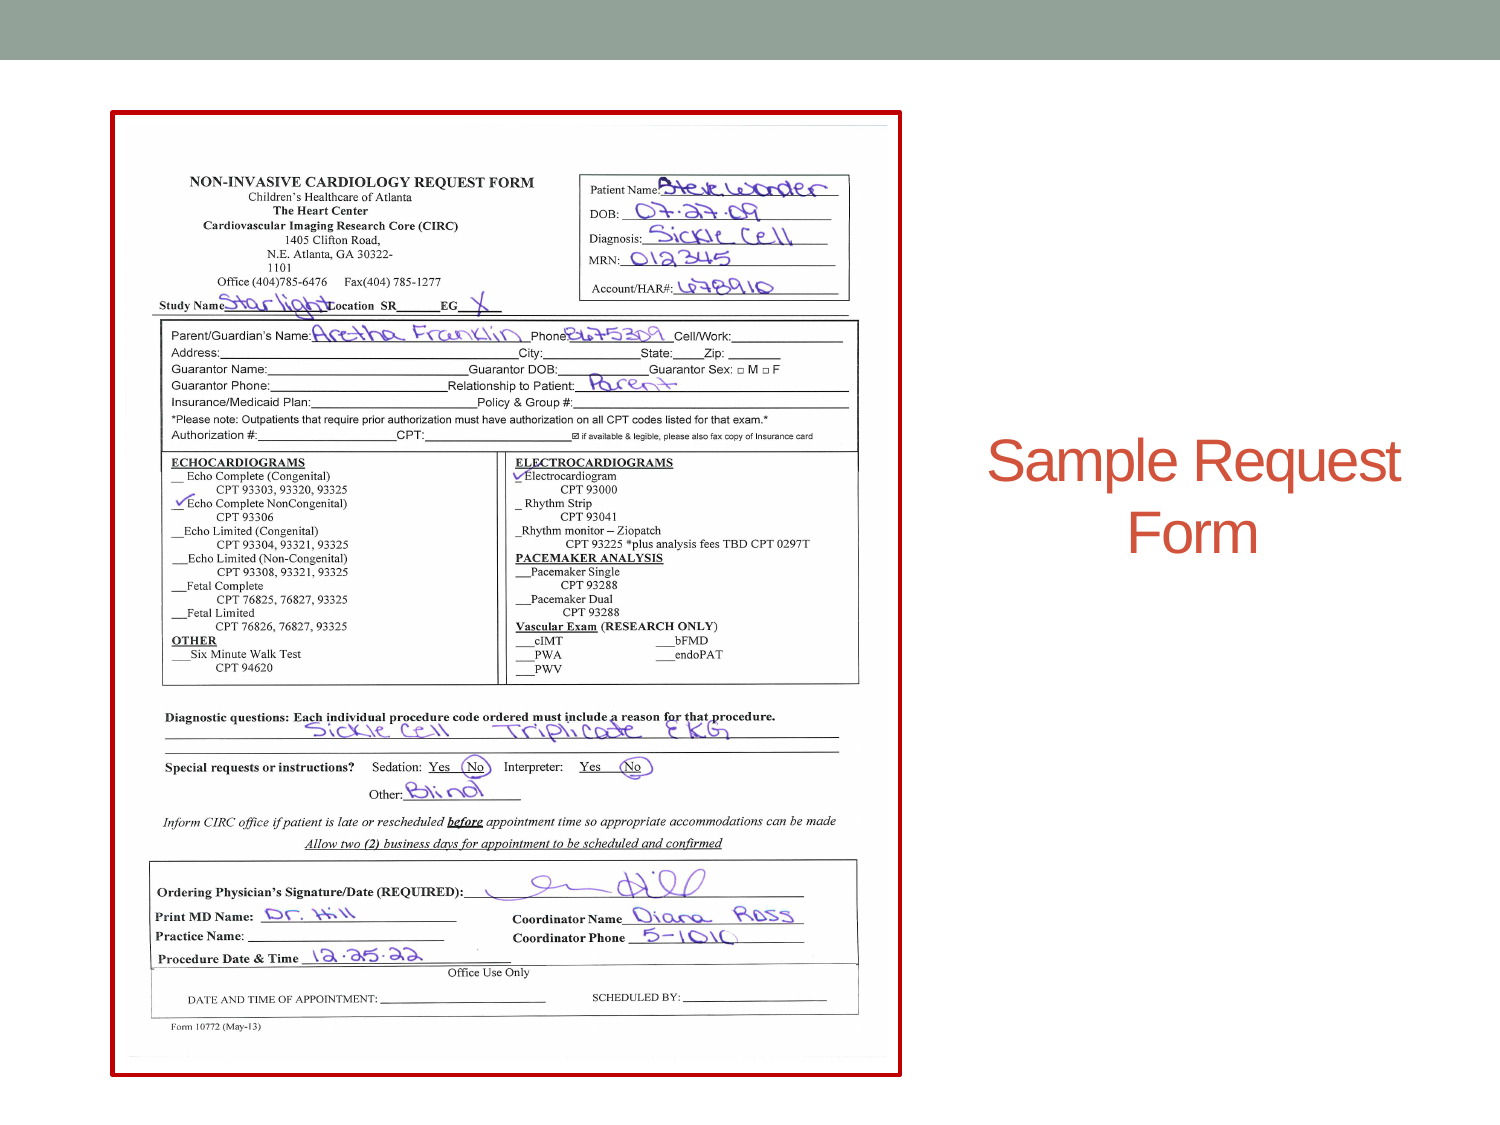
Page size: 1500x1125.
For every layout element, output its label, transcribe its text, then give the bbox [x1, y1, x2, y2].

picture [124, 124, 888, 1063]
title Sample Request Form [950, 412, 1438, 575]
text_box [110, 110, 902, 1077]
